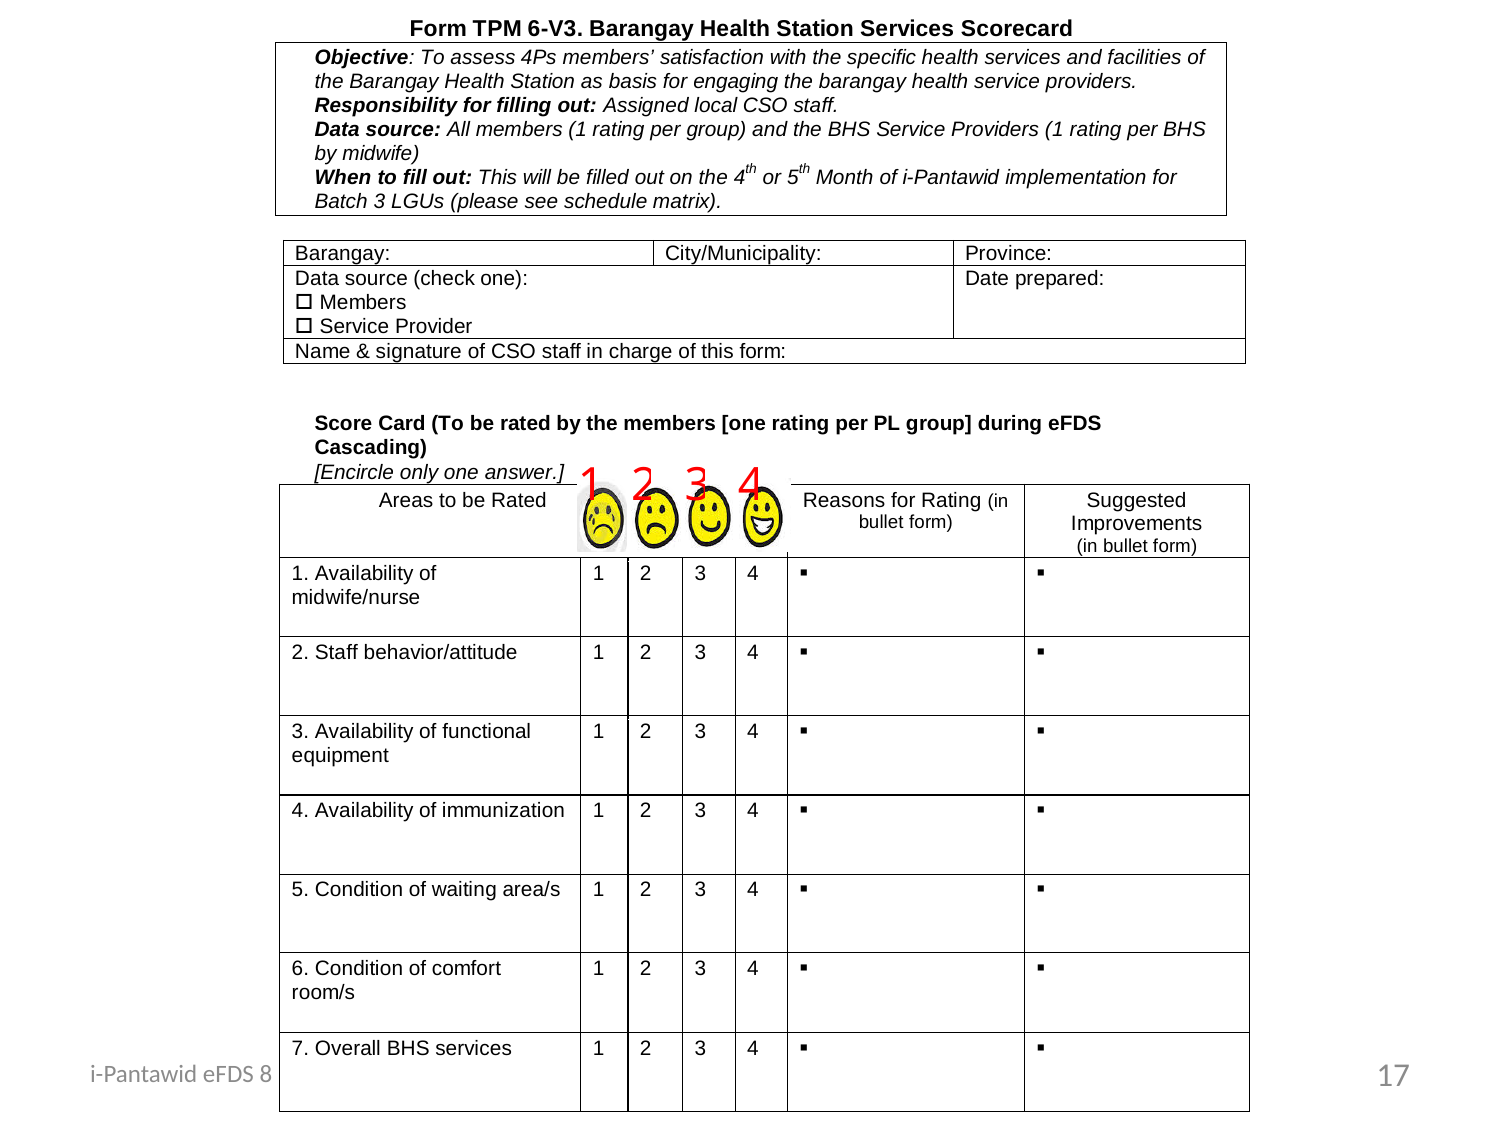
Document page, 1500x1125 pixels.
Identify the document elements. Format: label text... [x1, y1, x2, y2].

slide_number 17 [1278, 1042, 1425, 1103]
picture [274, 15, 1274, 1125]
slide_number i-Pantawid eFDS 8 [75, 1042, 269, 1103]
